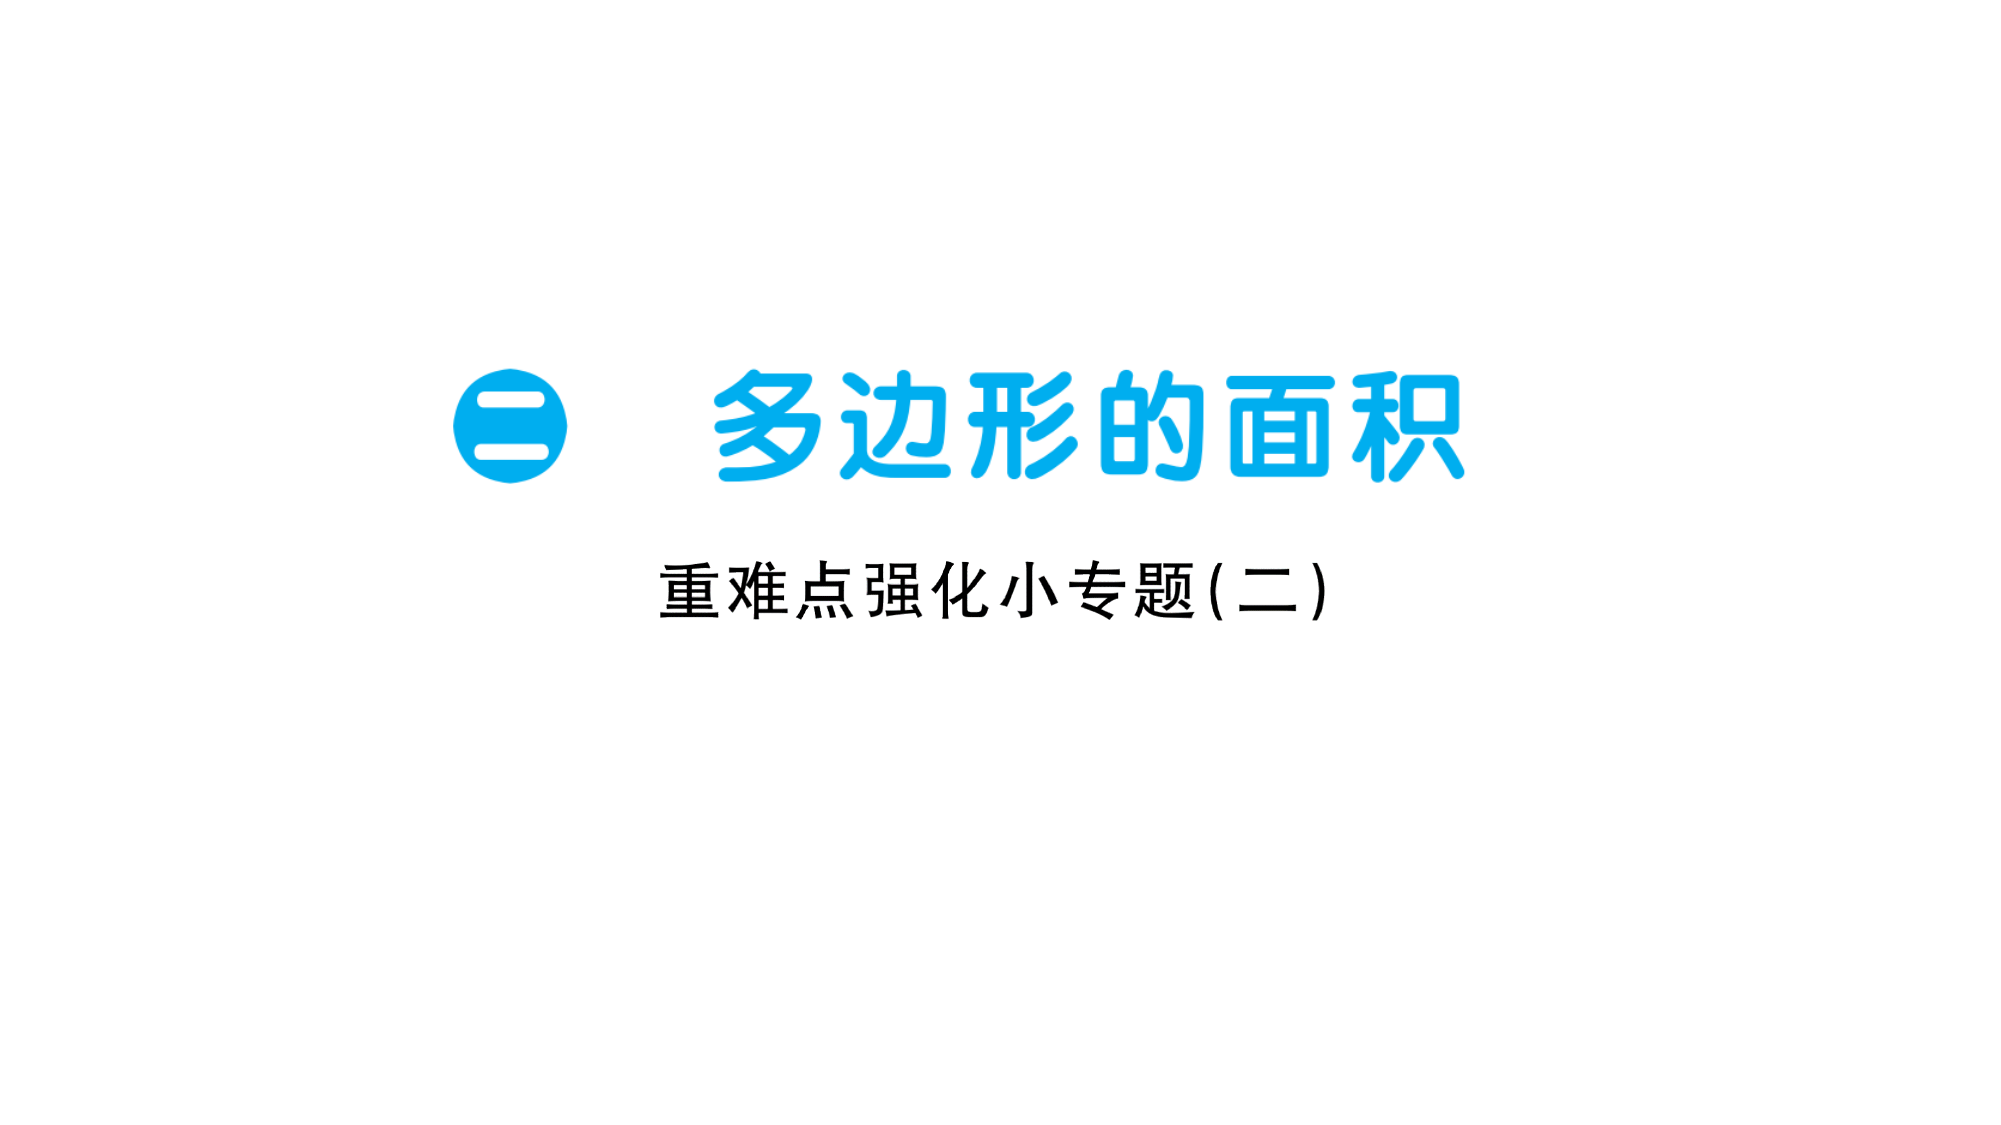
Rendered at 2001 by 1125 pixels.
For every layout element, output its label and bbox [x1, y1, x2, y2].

picture [656, 546, 1350, 696]
picture [409, 346, 1517, 520]
